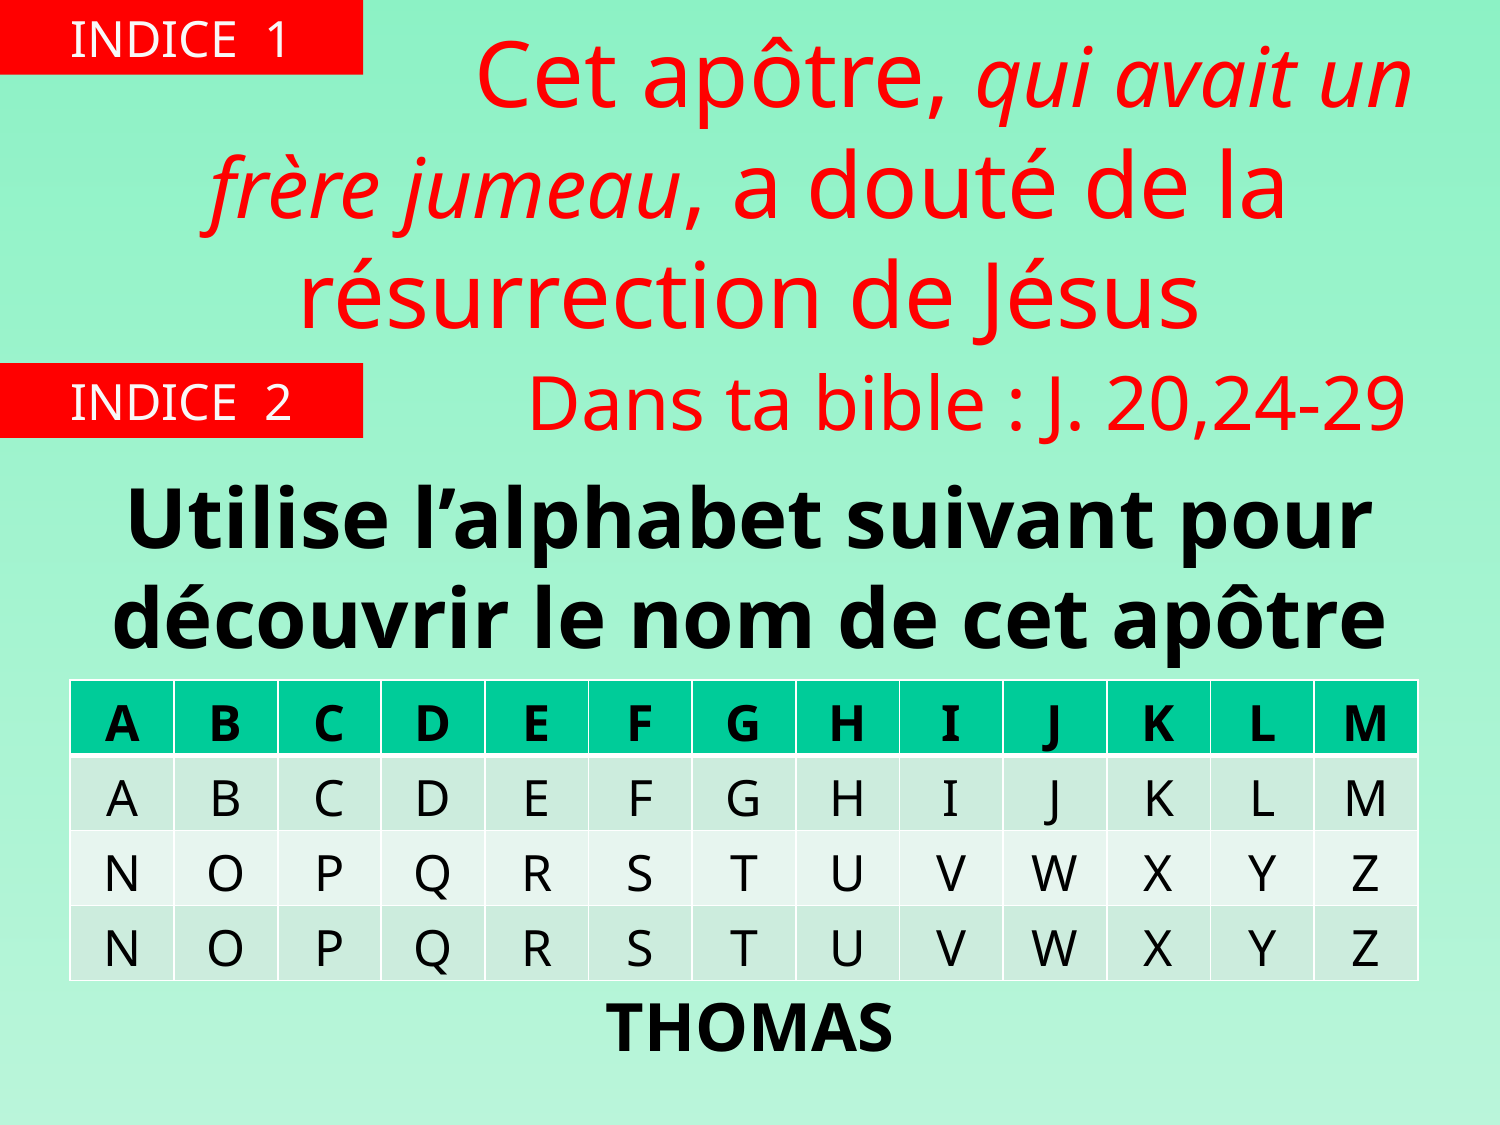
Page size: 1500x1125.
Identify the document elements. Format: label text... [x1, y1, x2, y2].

table_header K [1108, 681, 1210, 753]
table_cell E [486, 758, 588, 830]
table_header D [382, 681, 484, 753]
table_cell Z [1315, 906, 1417, 980]
text_box INDICE 1 [0, 0, 364, 75]
table_header E [486, 681, 588, 753]
table_cell W [1004, 831, 1106, 905]
table_cell O [175, 831, 277, 905]
table_cell N [71, 831, 173, 905]
table_cell W [1004, 906, 1106, 980]
table_cell X [1108, 906, 1210, 980]
table_cell S [589, 906, 691, 980]
table_cell T [693, 831, 795, 905]
table_cell V [900, 831, 1002, 905]
table_cell Q [382, 831, 484, 905]
table_cell S [589, 831, 691, 905]
table_header M [1315, 681, 1417, 753]
table_cell A [71, 758, 173, 830]
table_header C [279, 681, 380, 753]
text_box Cet apôtre, qui avait un frère jumeau, a douté de la résurrection de Jésus Dans ta bible : J. 20,24-29 [0, 0, 1500, 455]
table_cell R [486, 831, 588, 905]
table_cell L [1211, 758, 1313, 830]
table_cell Z [1315, 831, 1417, 905]
table_cell U [797, 831, 899, 905]
table_cell I [900, 758, 1002, 830]
table_cell C [279, 758, 380, 830]
table_cell V [900, 906, 1002, 980]
text_box INDICE 2 [0, 363, 364, 438]
table_cell J [1004, 758, 1106, 830]
table_cell G [693, 758, 795, 830]
table_cell P [279, 831, 380, 905]
table_cell K [1108, 758, 1210, 830]
table_cell R [486, 906, 588, 980]
table_cell P [279, 906, 380, 980]
table_cell M [1315, 758, 1417, 830]
table_cell B [175, 758, 277, 830]
table_cell Y [1211, 906, 1313, 980]
table_header F [589, 681, 691, 753]
table_header J [1004, 681, 1106, 753]
table_cell Y [1211, 831, 1313, 905]
table_header B [175, 681, 277, 753]
table_cell U [797, 906, 899, 980]
table_cell D [382, 758, 484, 830]
table_cell N [71, 906, 173, 980]
text_box Utilise l’alphabet suivant pour découvrir le nom de cet apôtre THOMAS [0, 457, 1500, 1073]
table_cell X [1108, 831, 1210, 905]
table_cell Q [382, 906, 484, 980]
table_cell H [797, 758, 899, 830]
table_cell T [693, 906, 795, 980]
table_header A [71, 681, 173, 753]
table_header H [797, 681, 899, 753]
table_header L [1211, 681, 1313, 753]
table_header G [693, 681, 795, 753]
table_cell O [175, 906, 277, 980]
table_header I [900, 681, 1002, 753]
table_cell F [589, 758, 691, 830]
